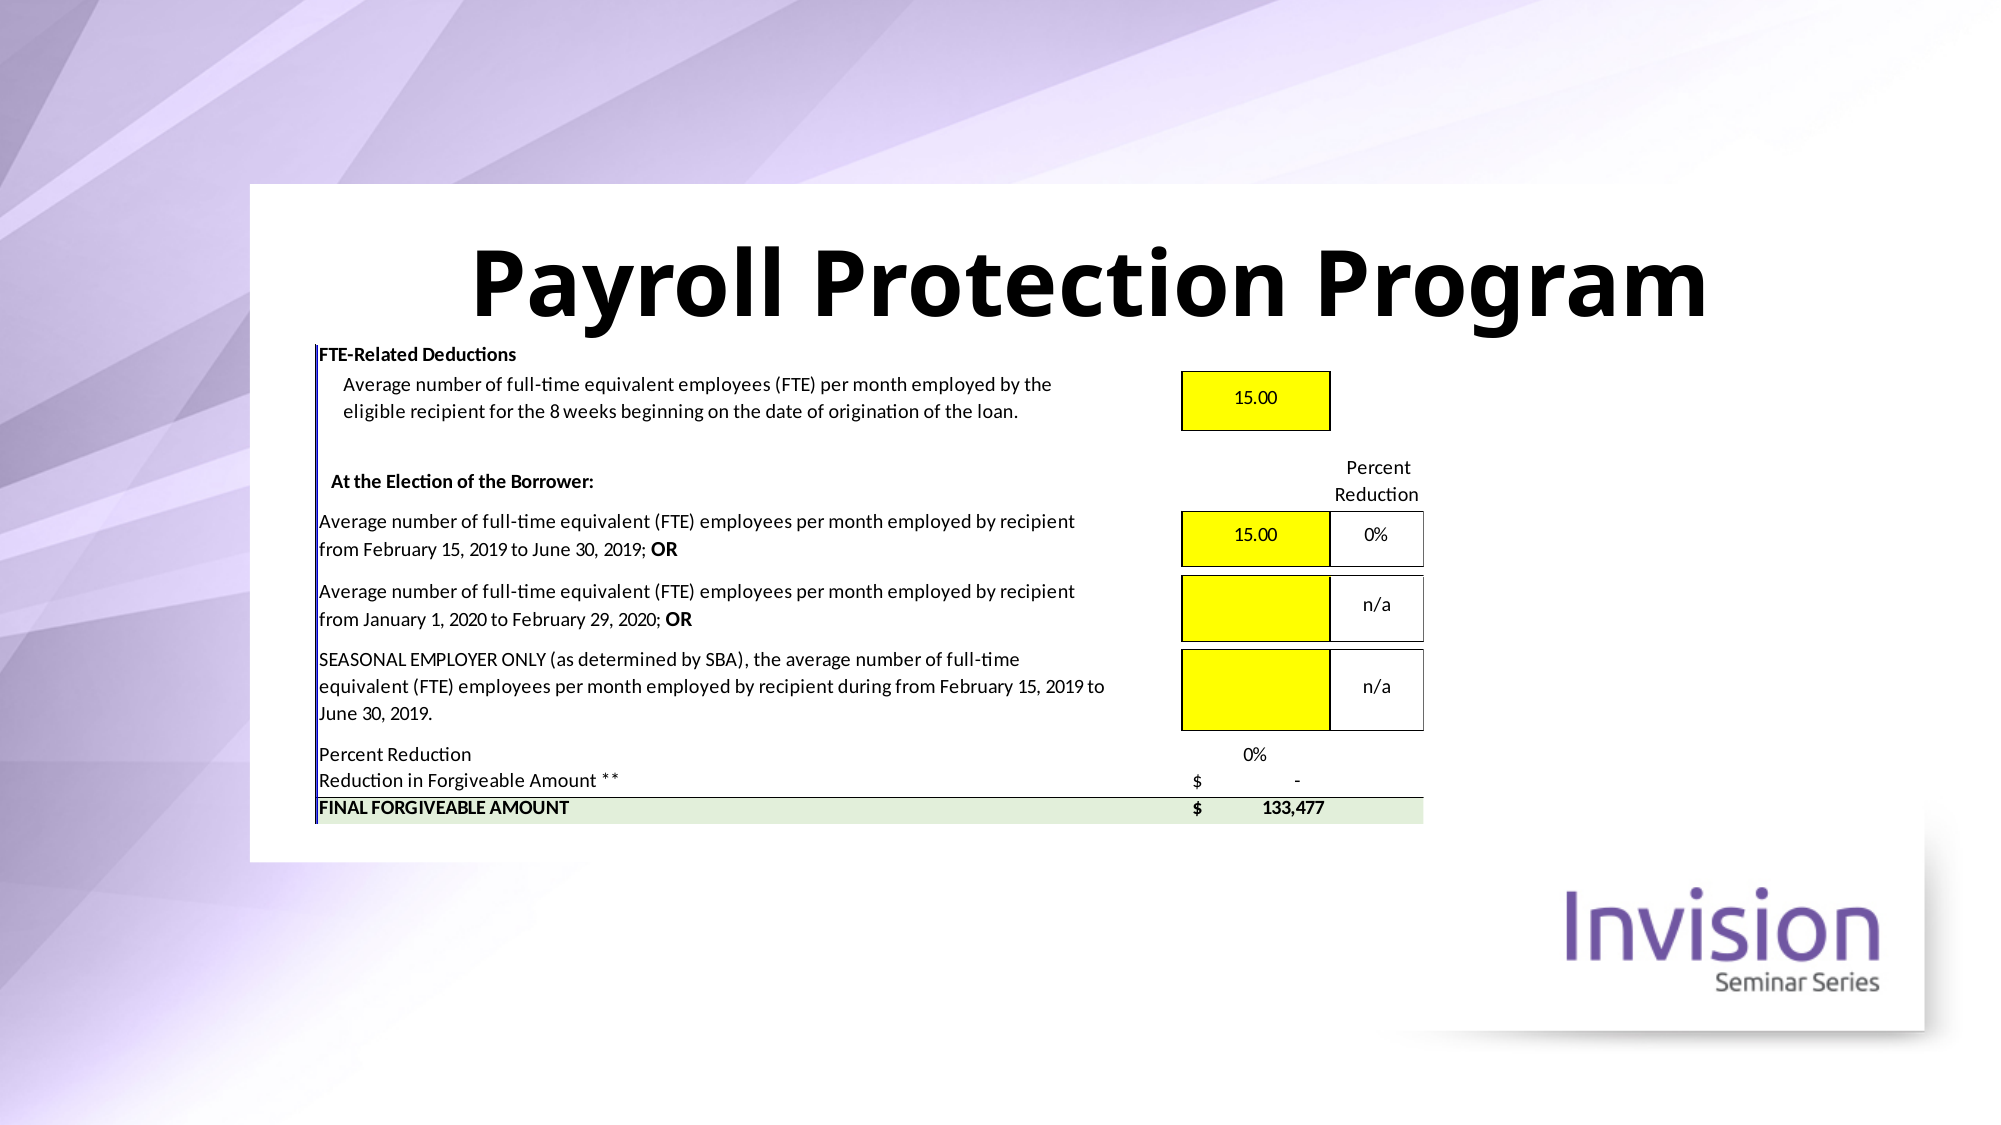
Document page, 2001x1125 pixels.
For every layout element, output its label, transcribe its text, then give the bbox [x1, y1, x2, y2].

subtitle [249, 344, 1931, 863]
title Payroll Protection Program [249, 184, 1931, 344]
picture [0, 0, 2001, 1125]
